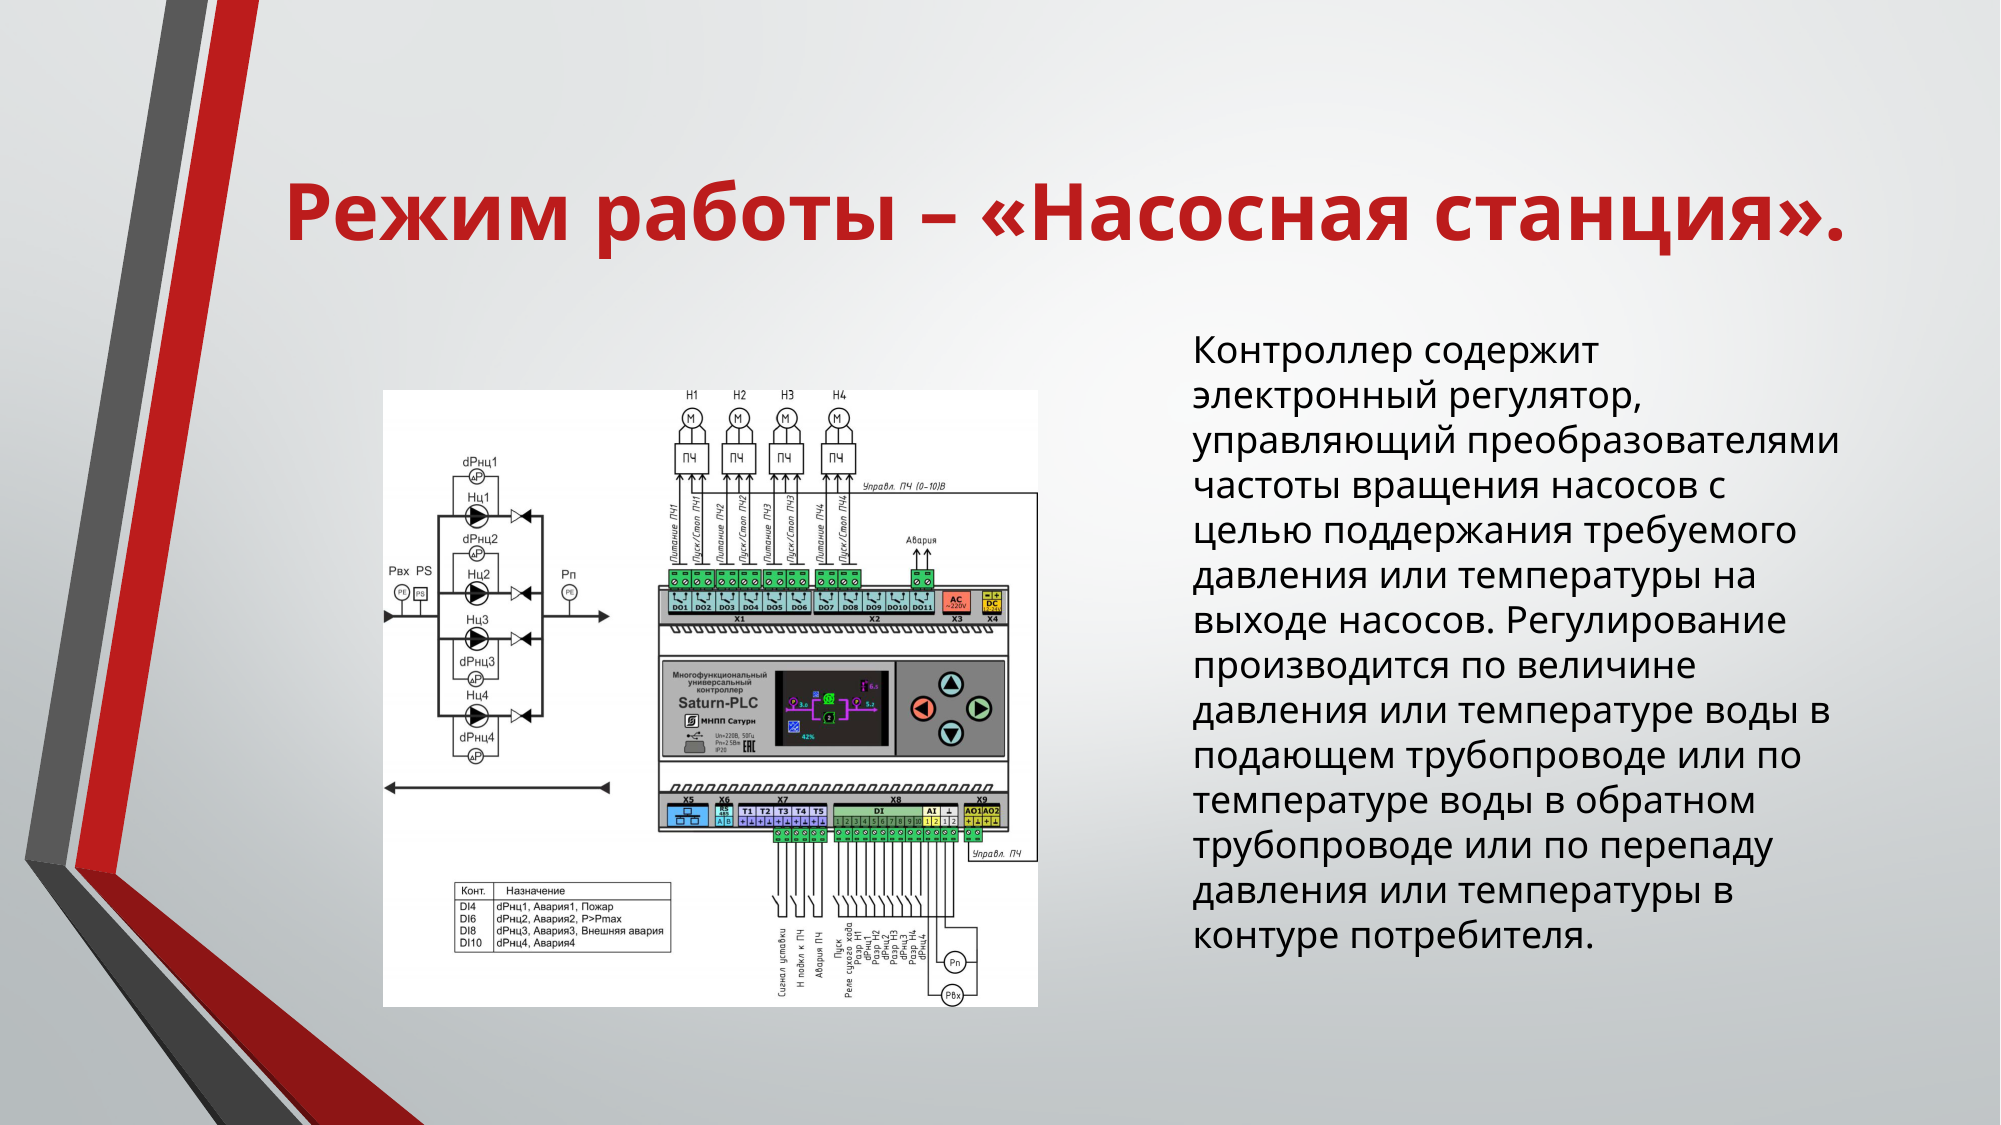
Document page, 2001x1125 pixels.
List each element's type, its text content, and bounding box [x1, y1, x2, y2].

picture [383, 389, 1039, 1008]
title Режим работы – «Насосная станция». [243, 112, 1887, 400]
list Контроллер содержит электронный регулятор, управляющий преобразователями частоты вращения насосов с целью поддержания требуемого давления или температуры на выходе насосов. Регулирование производится по величине давления или температуре воды в подающем трубопроводе или по температуре воды в обратном трубопроводе или по перепаду давления или температуры в контуре потребителя. [1177, 275, 1858, 1007]
